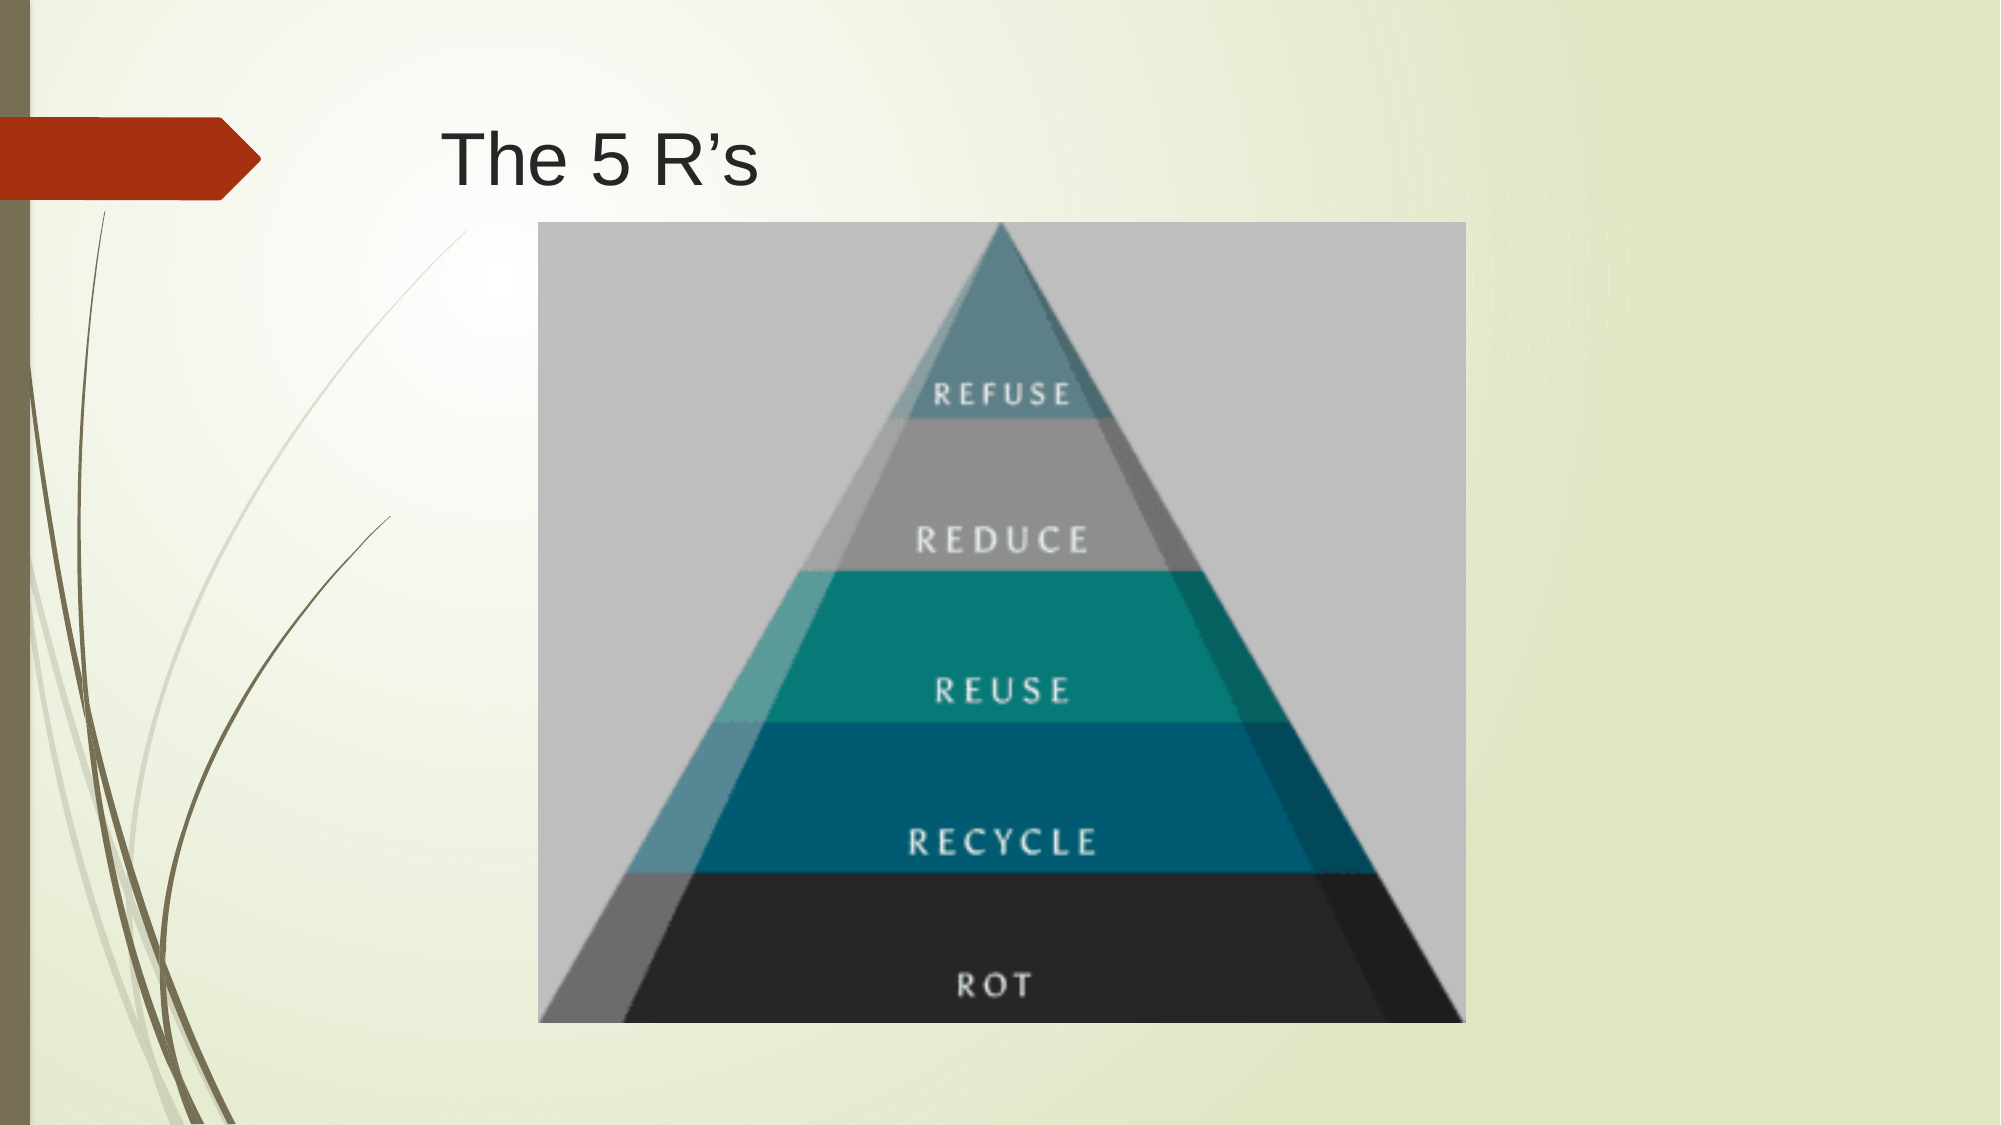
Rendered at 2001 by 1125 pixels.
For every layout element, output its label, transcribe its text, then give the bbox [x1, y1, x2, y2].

title The 5 R’s [425, 102, 1888, 313]
picture [537, 222, 1467, 1024]
